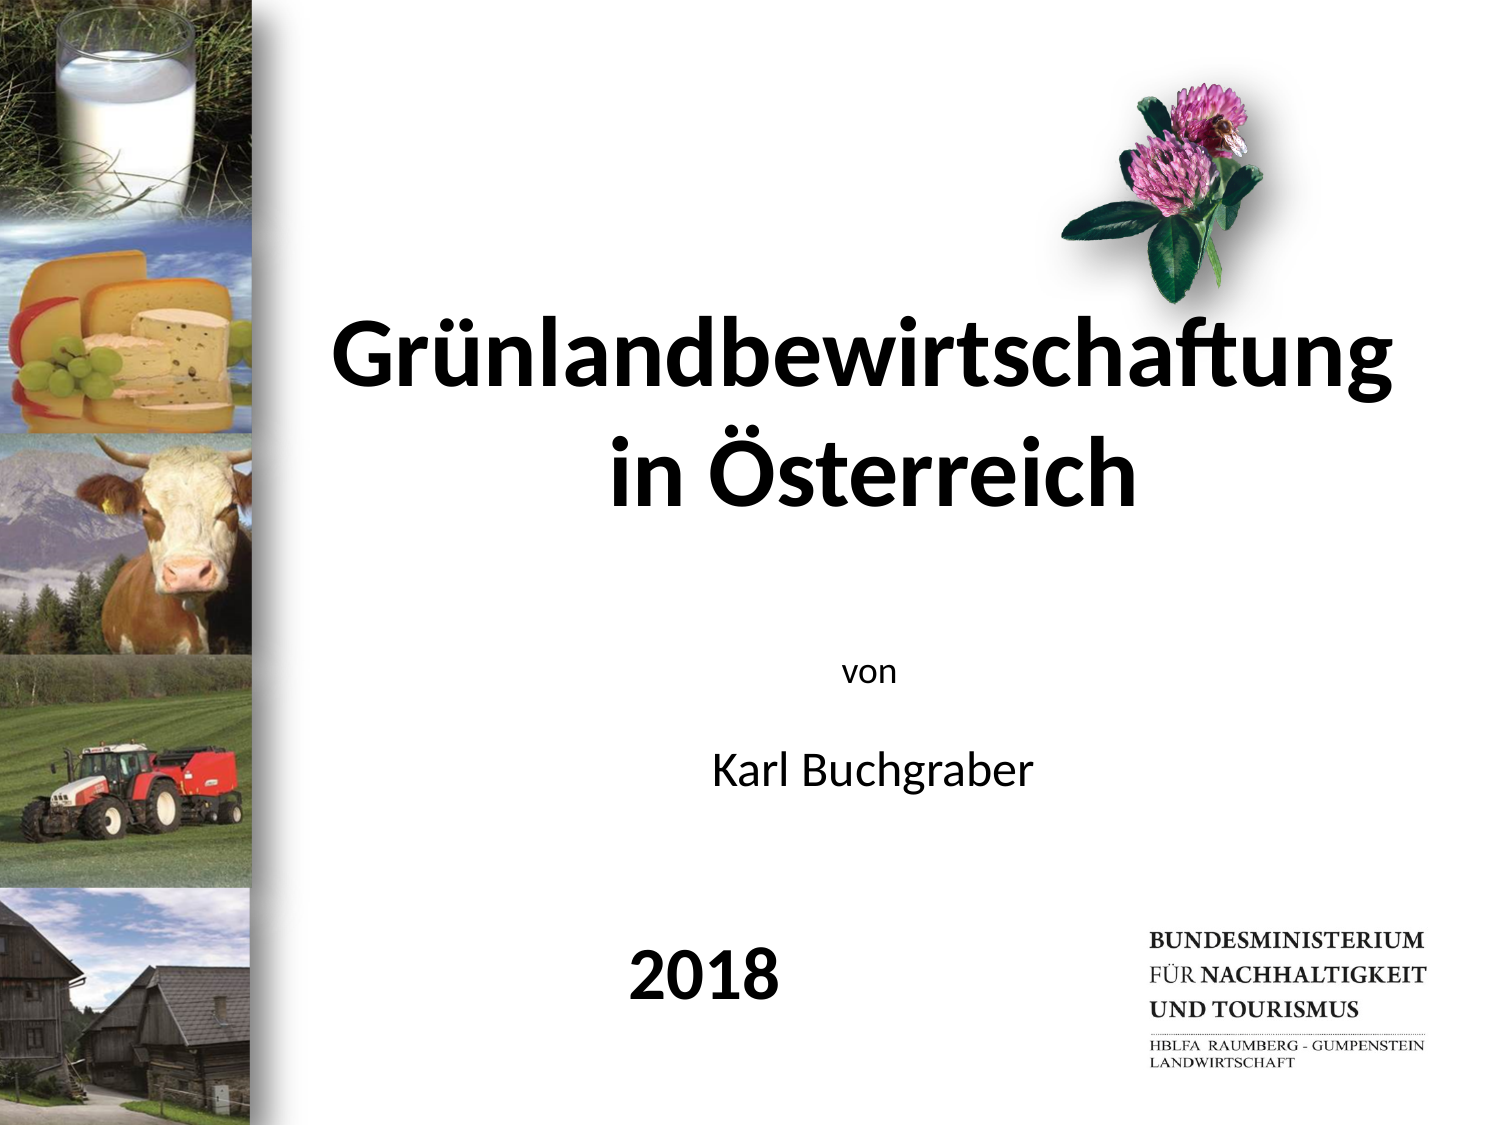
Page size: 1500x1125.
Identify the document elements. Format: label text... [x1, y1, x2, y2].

picture [1056, 77, 1267, 308]
text_box Grünlandbewirtschaftung in Österreich von Karl Buchgraber [323, 278, 1471, 804]
text_box 2018 [323, 917, 1093, 1023]
picture [1143, 916, 1433, 1078]
picture [0, 0, 318, 1125]
